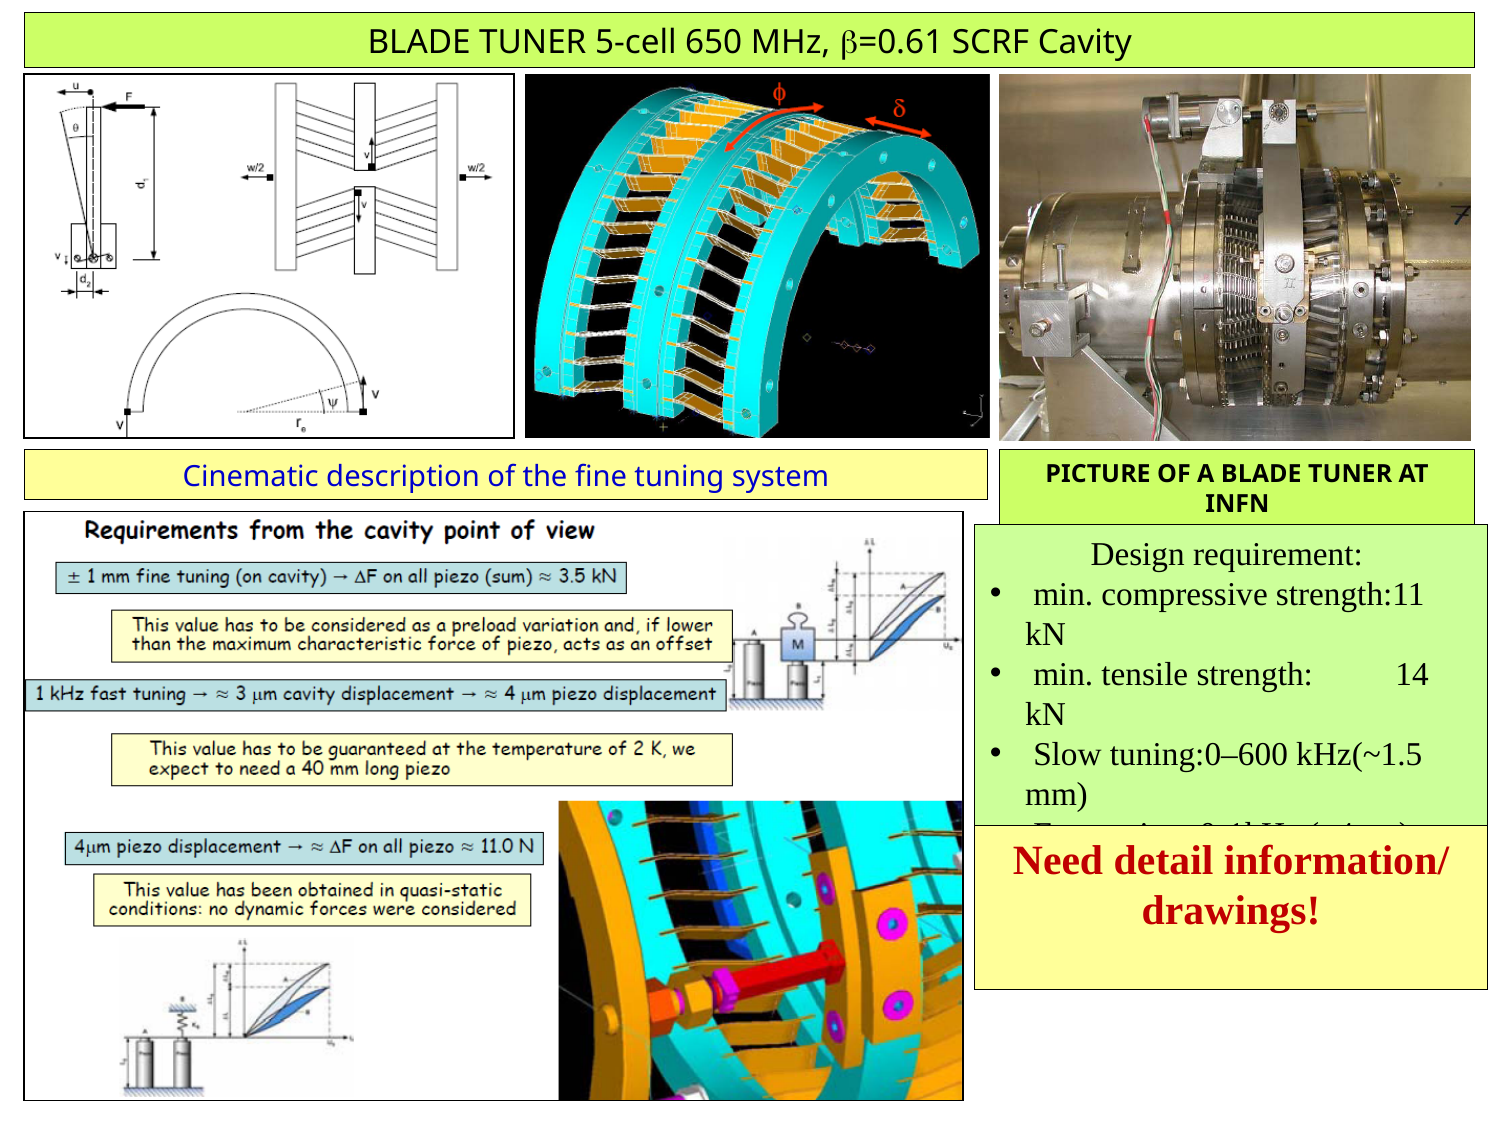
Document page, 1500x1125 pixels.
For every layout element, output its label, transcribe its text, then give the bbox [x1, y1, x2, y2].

picture [524, 74, 992, 438]
text_box BLADE TUNER 5-cell 650 MHz, =0.61 SCRF Cavity [24, 12, 1475, 68]
picture [24, 512, 963, 1101]
text_box Need detail information/ drawings! [974, 825, 1488, 990]
text_box Design requirement: min. compressive strength:11 kN min. tensile strength: 14 kN Slow tuning:0–600 kHz(~1.5 mm) Fast tuning: 01kHz (~4m) [974, 524, 1488, 825]
text_box PICTURE OF A BLADE TUNER AT INFN [999, 449, 1475, 524]
text_box Cinematic description of the fine tuning system [24, 449, 988, 500]
picture [999, 74, 1471, 441]
picture [24, 74, 514, 438]
